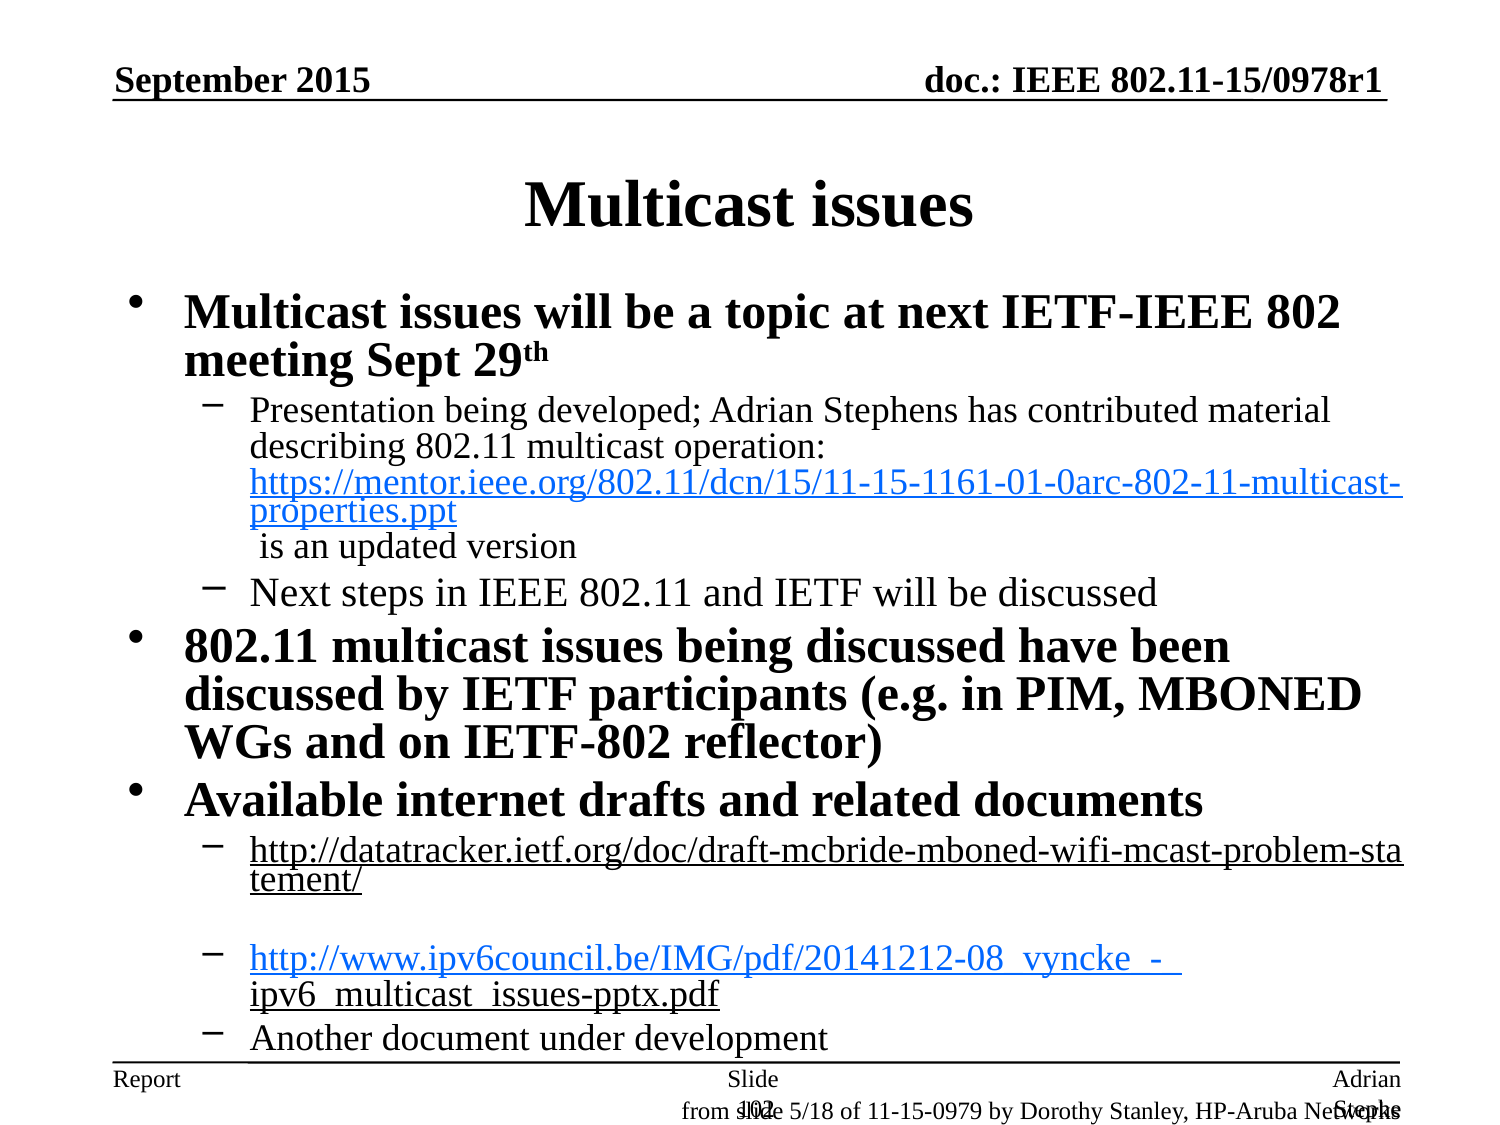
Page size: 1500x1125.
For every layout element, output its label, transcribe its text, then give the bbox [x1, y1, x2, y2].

footer Adrian Stephens, Intel [1324, 1061, 1402, 1087]
list Multicast issues will be a topic at next IETF-IEEE 802 meeting Sept 29th Presentation being developed; Adrian Stephens has contributed material describing 802.11 multicast operation: https://mentor.ieee.org/802.11/dcn/15/11-15-1161-01-0arc-802-11-multicast-properties.ppt is an updated version Next steps in IEEE 802.11 and IETF will be discussed 802.11 multicast issues being discussed have been discussed by IETF participants (e.g. in PIM, MBONED WGs and on IETF-802 reflector) Available internet drafts and related documents http://datatracker.ietf.org/doc/draft-mcbride-mboned-wifi-mcast-problem-statement/ http://www.ipv6council.be/IMG/pdf/20141212-08_vyncke_-_ipv6_multicast_issues-pptx.pdf Another document under development [112, 249, 1425, 1038]
slide_number Slide 102 [711, 1061, 801, 1087]
title Multicast issues [112, 112, 1388, 249]
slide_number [114, 54, 374, 101]
text_box from slide 5/18 of 11-15-0979 by Dorothy Stanley, HP-Aruba Networks [343, 1087, 1417, 1125]
